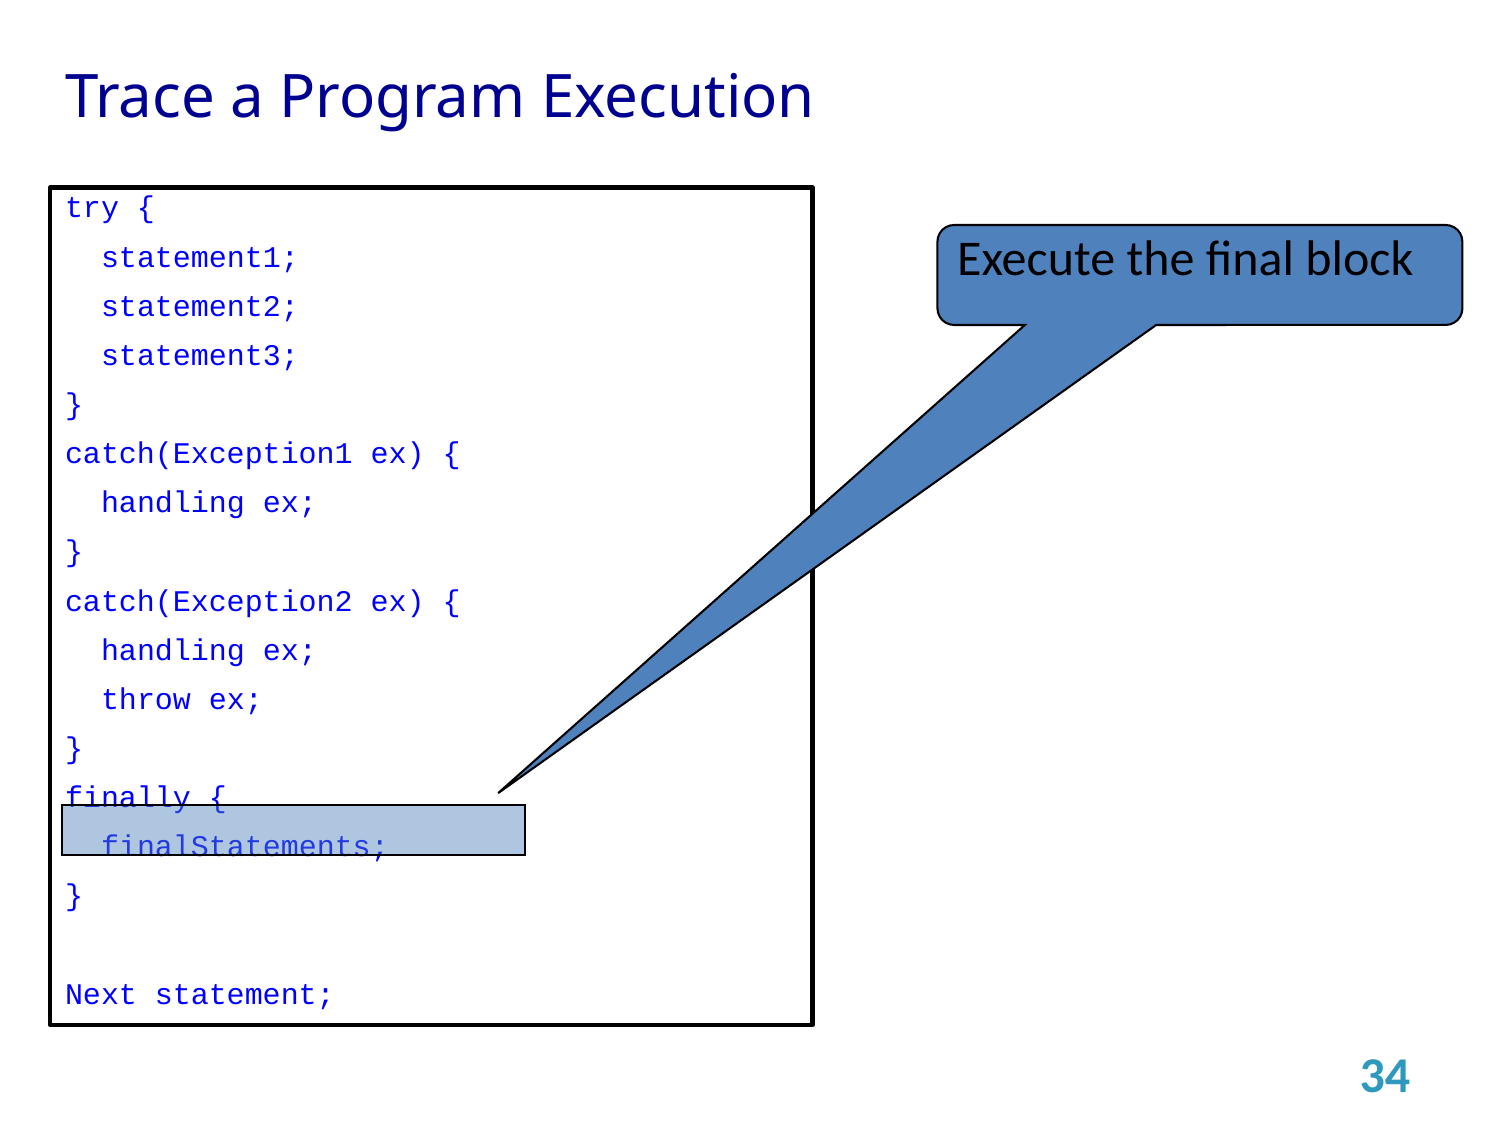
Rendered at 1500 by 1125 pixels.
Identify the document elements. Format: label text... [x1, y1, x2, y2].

slide_number 34 [1074, 1042, 1425, 1103]
text_box Execute the final block [498, 224, 1463, 794]
list try { statement1; statement2; statement3; } catch(Exception1 ex) { handling ex; } catch(Exception2 ex) { handling ex; throw ex; } finally { finalStatements; } Next statement; [48, 185, 815, 1027]
text_box [62, 805, 525, 856]
title Trace a Program Execution [50, 50, 1388, 138]
